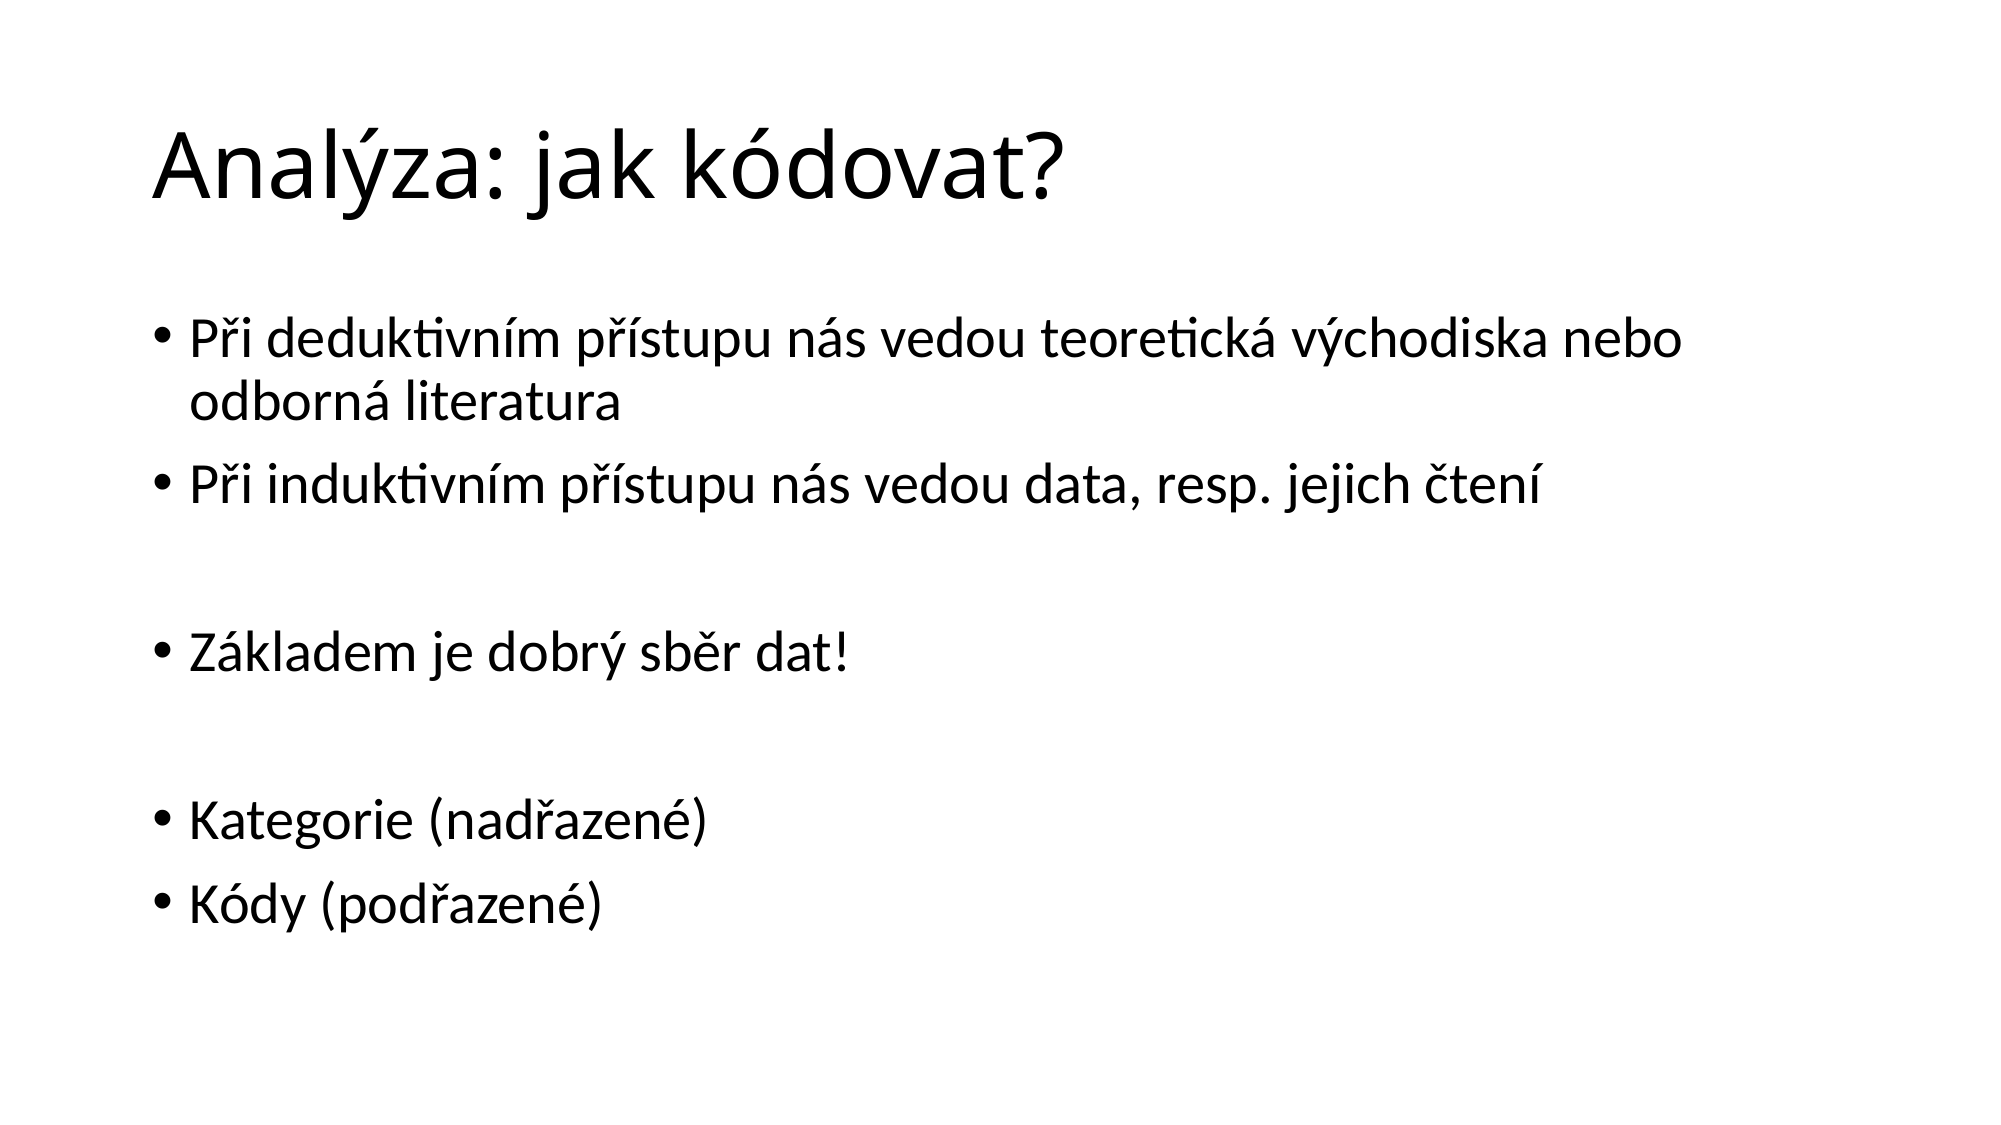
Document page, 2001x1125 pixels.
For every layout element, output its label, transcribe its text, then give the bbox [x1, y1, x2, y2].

list Při deduktivním přístupu nás vedou teoretická východiska nebo odborná literatura Při induktivním přístupu nás vedou data, resp. jejich čtení Základem je dobrý sběr dat! Kategorie (nadřazené) Kódy (podřazené) [137, 299, 1863, 1014]
title Analýza: jak kódovat? [137, 59, 1863, 278]
